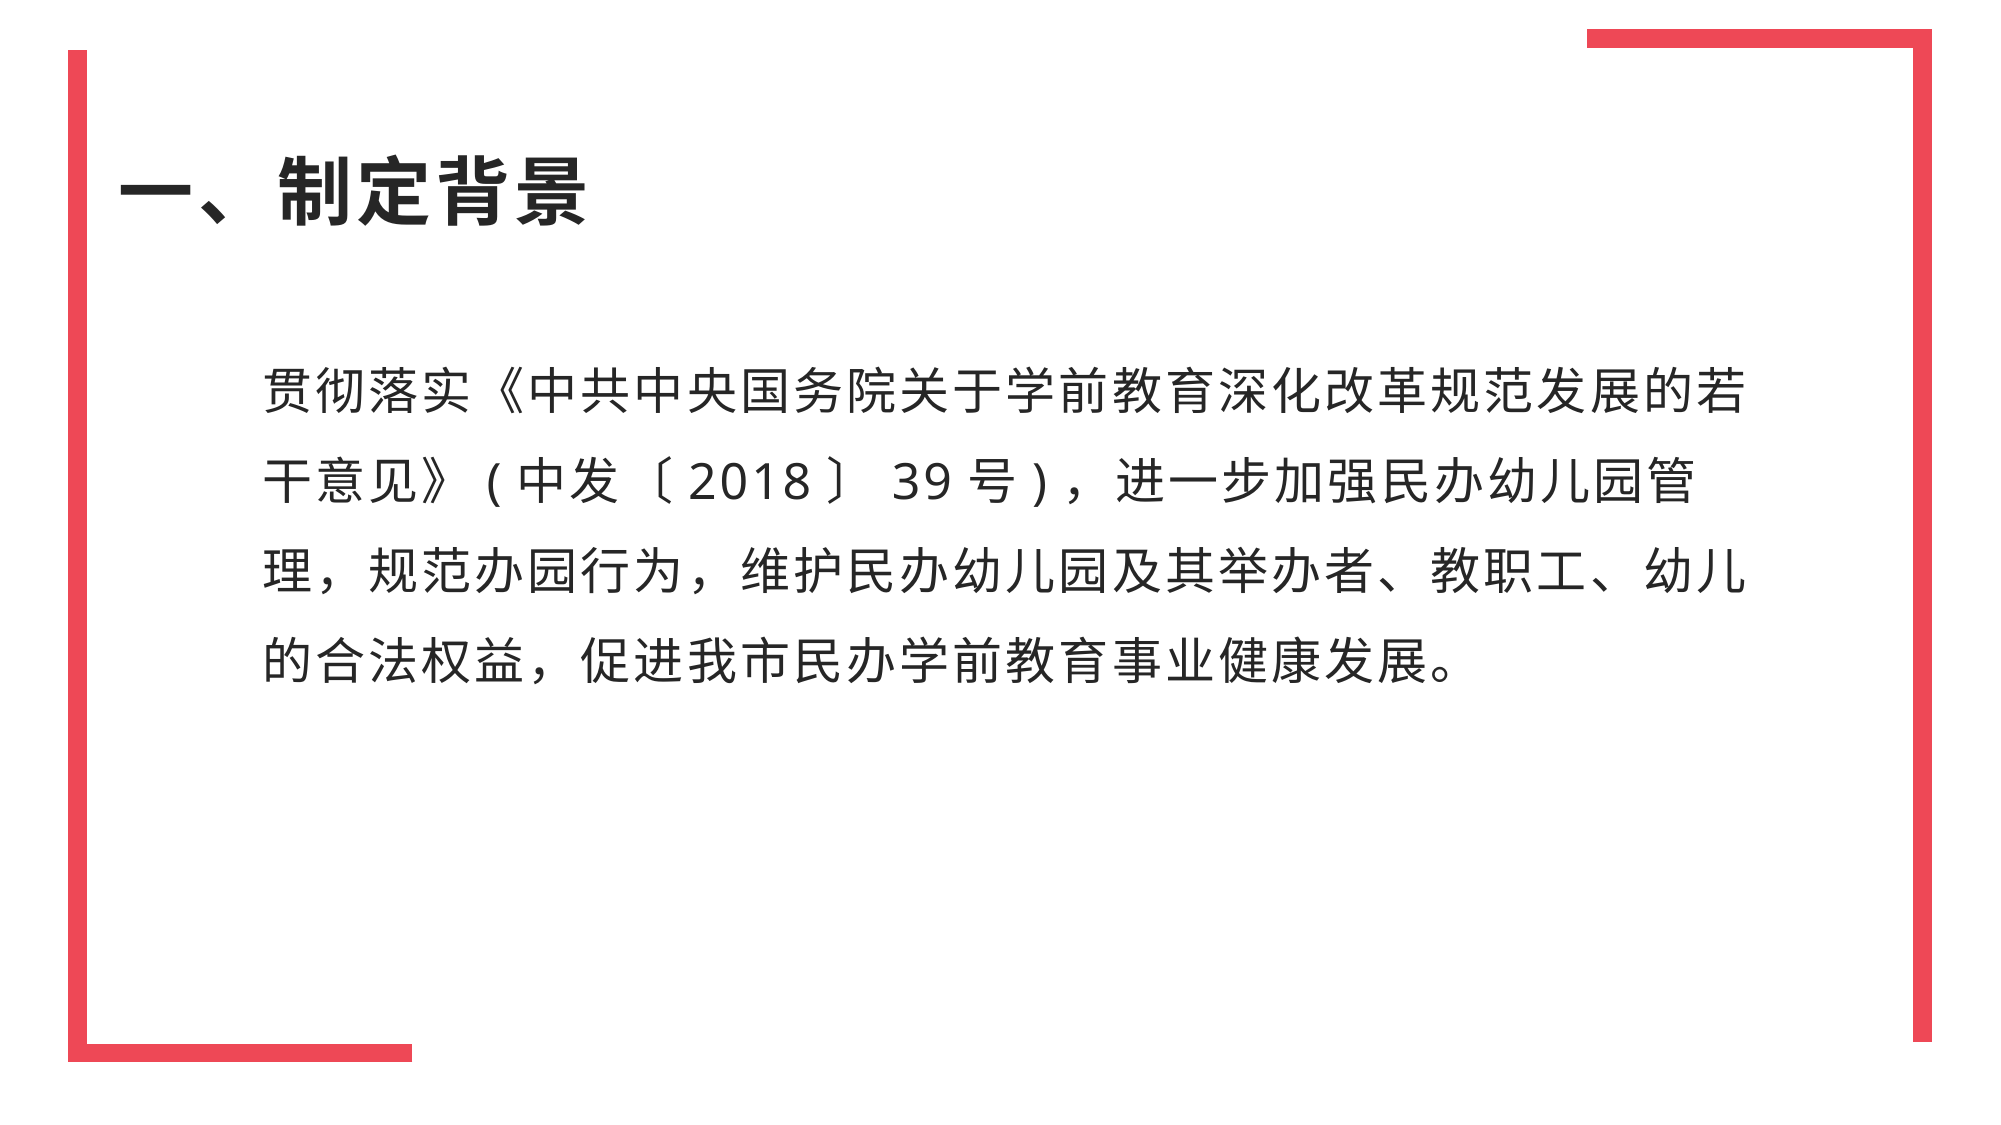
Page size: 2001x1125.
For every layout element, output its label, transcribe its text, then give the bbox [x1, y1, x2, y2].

list 贯彻落实《中共中央国务院关于学前教育深化改革规范发展的若干意见》(中发〔2018〕39号)，进一步加强民办幼儿园管理，规范办园行为，维护民办幼儿园及其举办者、教职工、幼儿的合法权益，促进我市民办学前教育事业健康发展。 [245, 329, 1765, 970]
title 一、制定背景 [102, 138, 1898, 281]
